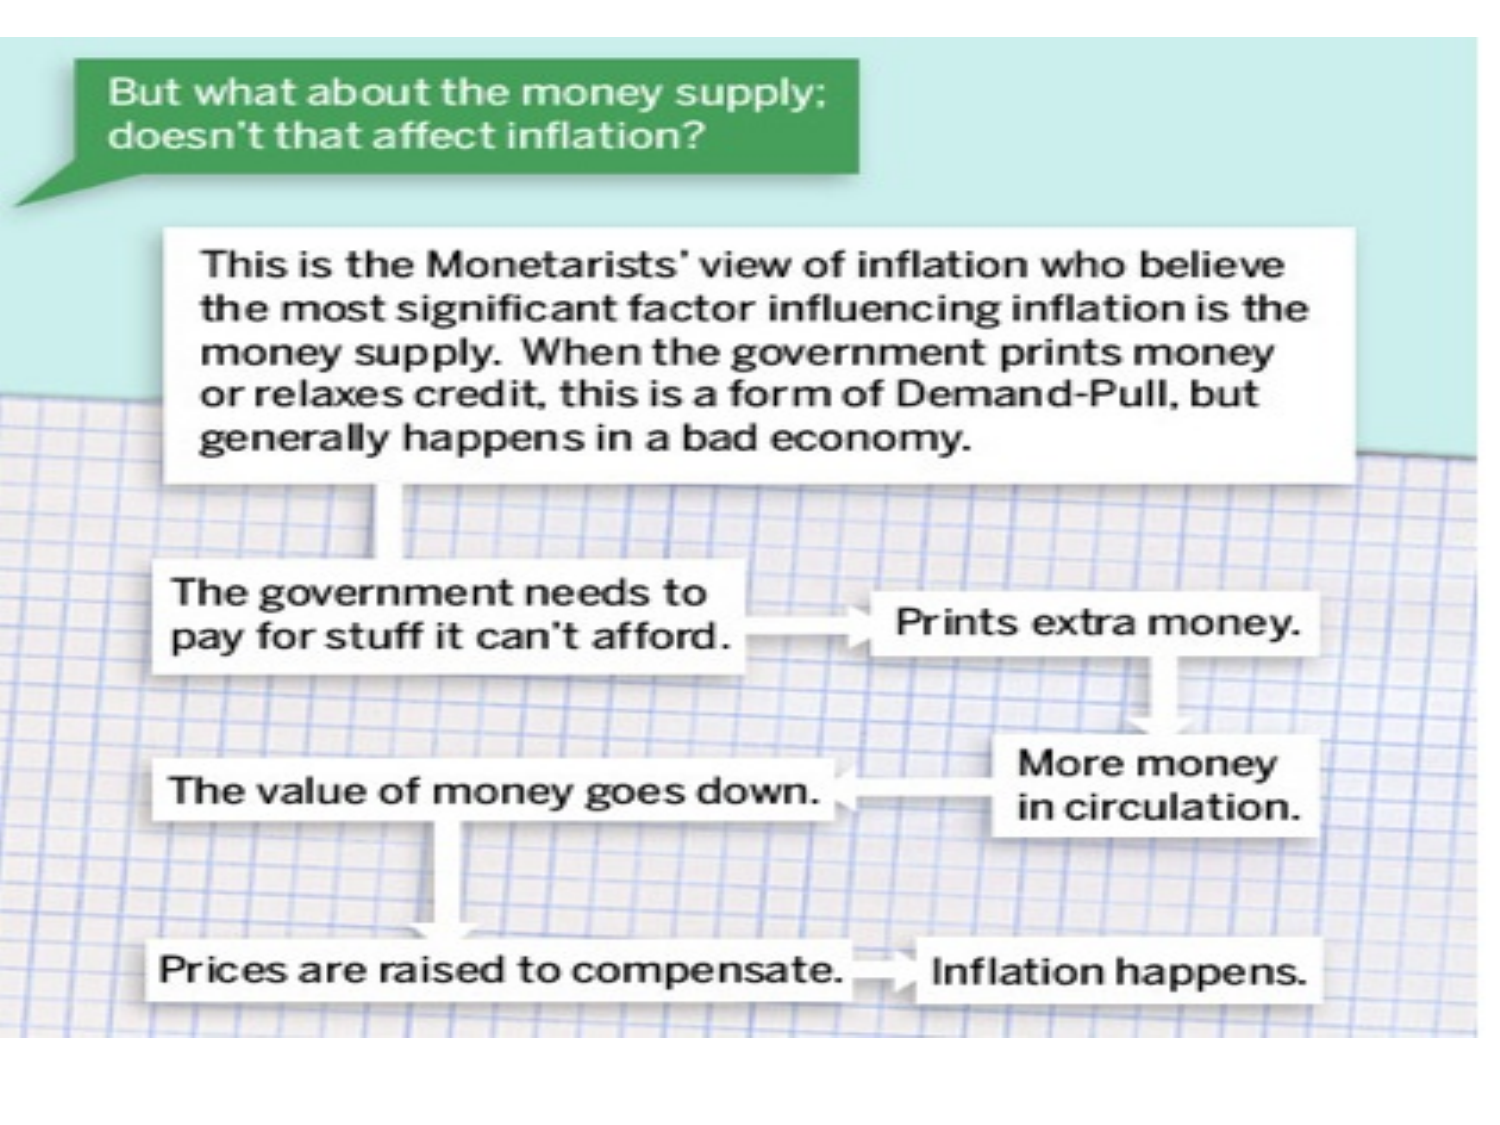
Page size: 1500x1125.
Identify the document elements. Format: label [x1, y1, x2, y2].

picture [0, 37, 1500, 1038]
